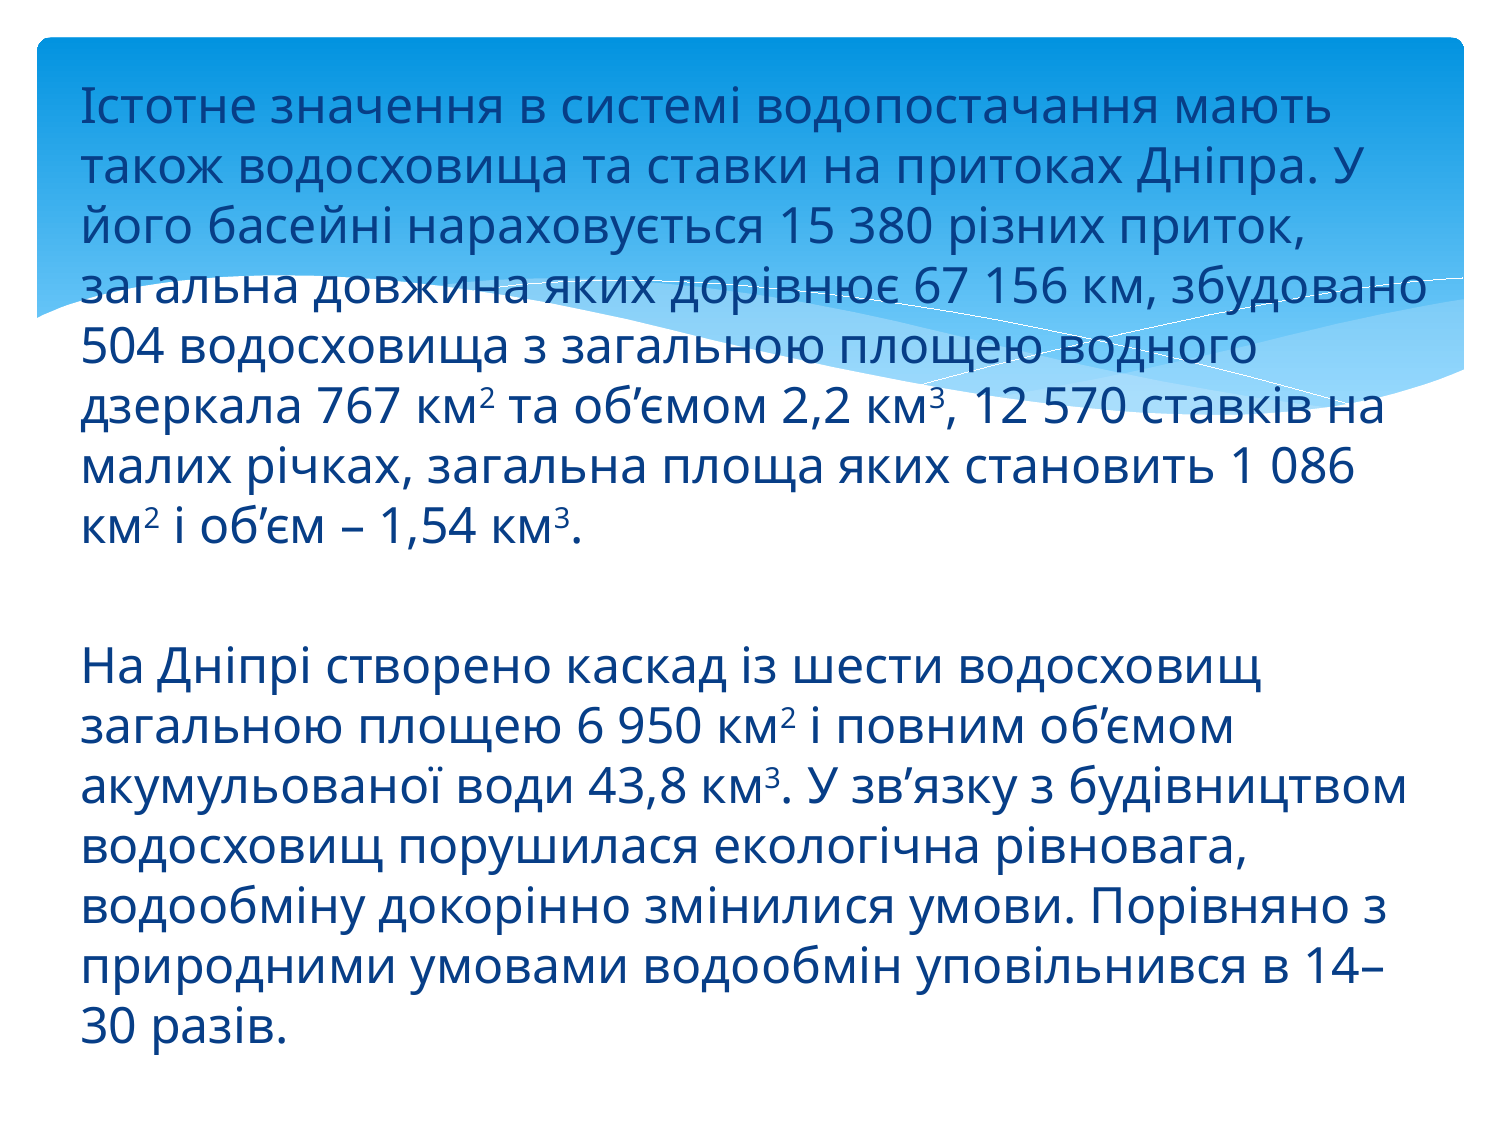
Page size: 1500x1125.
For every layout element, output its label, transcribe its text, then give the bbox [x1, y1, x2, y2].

list Істотне значення в системі водопостачання мають також водосховища та ставки на притоках Дніпра. У його басейні нараховується 15 380 різних приток, загальна довжина яких дорівнює 67 156 км, збудовано 504 водосховища з загальною площею водного дзеркала 767 км2 та об’ємом 2,2 км3, 12 570 ставків на малих річках, загальна площа яких становить 1 086 км2 і об’єм – 1,54 км3. На Дніпрі створено каскад із шести водосховищ загальною площею 6 950 км2 і повним об’ємом акумульованої води 43,8 км3. У зв’язку з будівництвом водосховищ порушилася екологічна рівновага, водообміну докорінно змінилися умови. Порівняно з природними умовами водообмін уповільнився в 14–30 разів. [64, 66, 1447, 1047]
